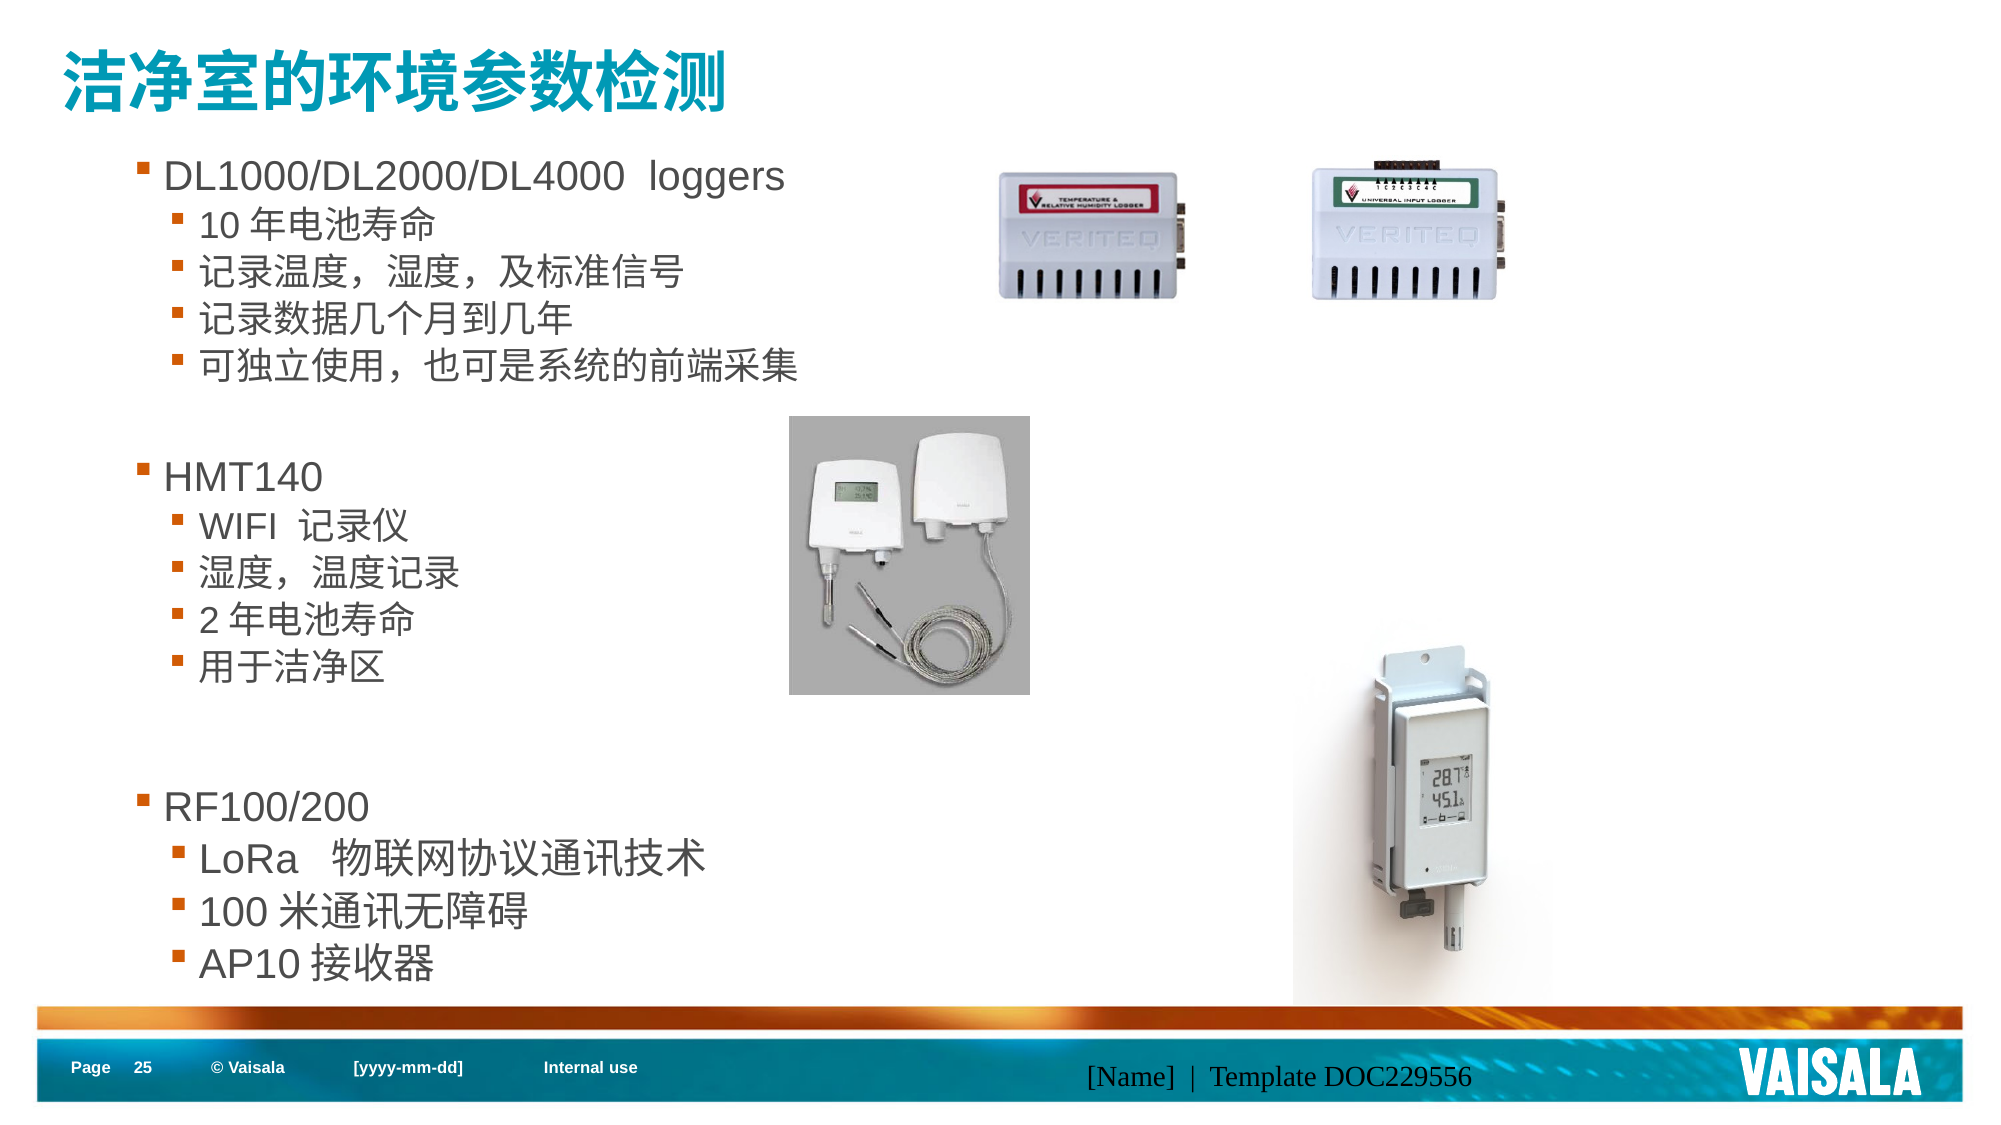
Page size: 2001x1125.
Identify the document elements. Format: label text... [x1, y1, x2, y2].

picture [994, 169, 1188, 305]
footer [Name] | Template DOC229556 [866, 1057, 1693, 1084]
list DL1000/DL2000/DL4000 loggers 10年电池寿命 记录温度，湿度，及标准信号 记录数据几个月到几年 可独立使用，也可是系统的前端采集 HMT140 WIFI 记录仪 湿度，温度记录 2年电池寿命 用于洁净区 RF100/200 LoRa 物联网协议通讯技术 100米通讯无障碍 AP10接收器 [133, 149, 1463, 953]
picture [787, 415, 1031, 695]
picture [1294, 155, 1509, 307]
slide_number [yyyy-mm-dd] [353, 1057, 512, 1084]
slide_number 25 [133, 1057, 205, 1084]
title 洁净室的环境参数检测 [31, 19, 1958, 232]
picture [0, 618, 2000, 1125]
